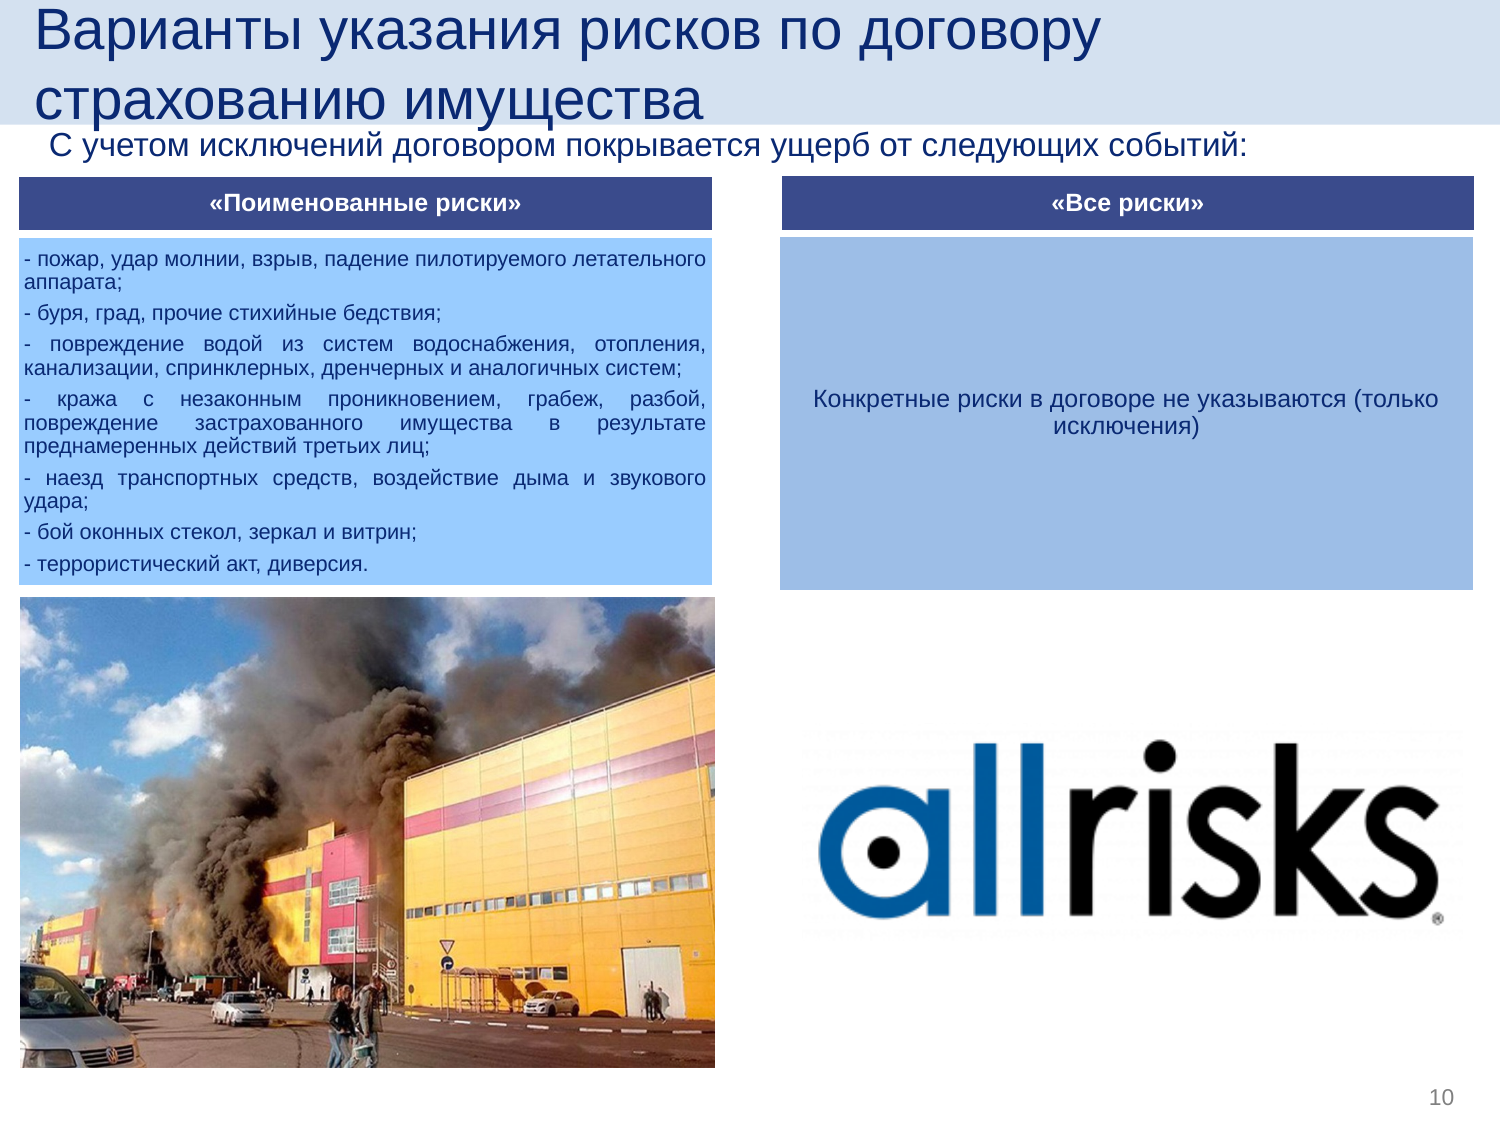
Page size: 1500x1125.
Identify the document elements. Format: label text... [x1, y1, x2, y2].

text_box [16, 120, 1482, 976]
picture [802, 723, 1463, 941]
text_box Варианты указания рисков по договору страхованию имущества [34, 0, 1410, 115]
text_box С учетом исключений договором покрывается ущерб от следующих событий: [34, 115, 1463, 119]
slide_number 10 [1104, 1082, 1455, 1125]
picture [19, 597, 715, 1068]
